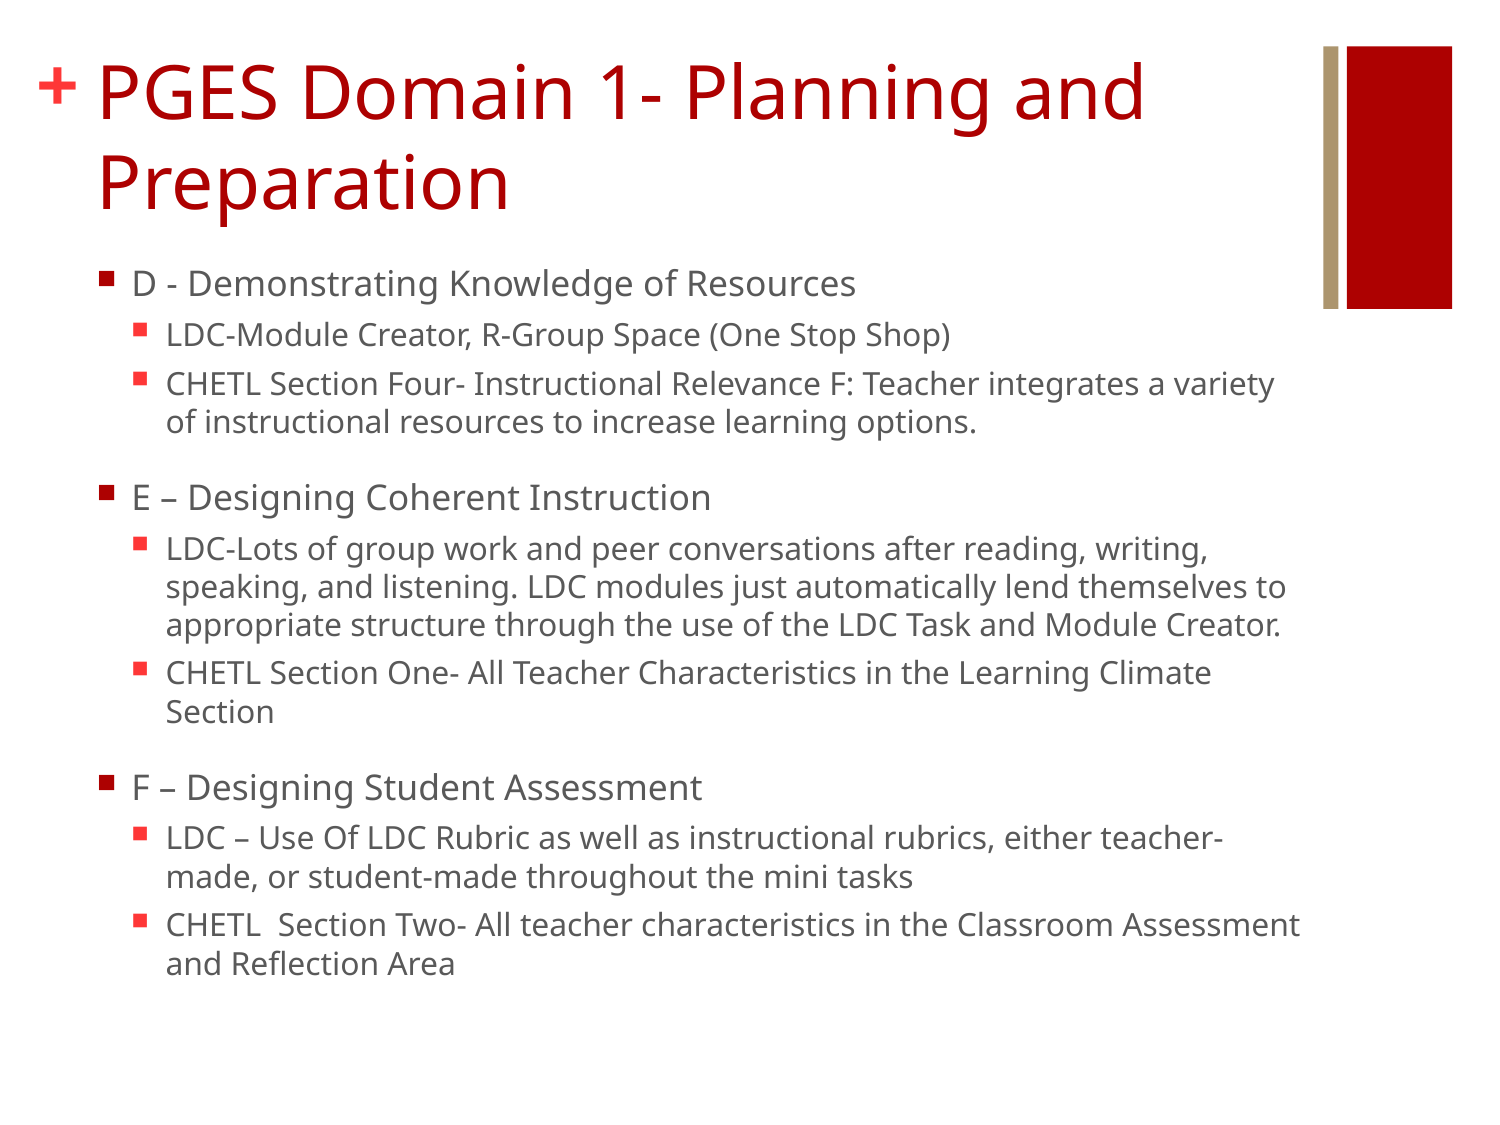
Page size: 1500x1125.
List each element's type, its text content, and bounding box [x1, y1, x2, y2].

title PGES Domain 1- Planning and Preparation [81, 37, 1322, 221]
list D - Demonstrating Knowledge of Resources LDC-Module Creator, R-Group Space (One Stop Shop) CHETL Section Four- Instructional Relevance F: Teacher integrates a variety of instructional resources to increase learning options. E – Designing Coherent Instruction LDC-Lots of group work and peer conversations after reading, writing, speaking, and listening. LDC modules just automatically lend themselves to appropriate structure through the use of the LDC Task and Module Creator. CHETL Section One- All Teacher Characteristics in the Learning Climate Section F – Designing Student Assessment LDC – Use Of LDC Rubric as well as instructional rubrics, either teacher-made, or student-made throughout the mini tasks CHETL Section Two- All teacher characteristics in the Classroom Assessment and Reflection Area [81, 253, 1322, 1005]
